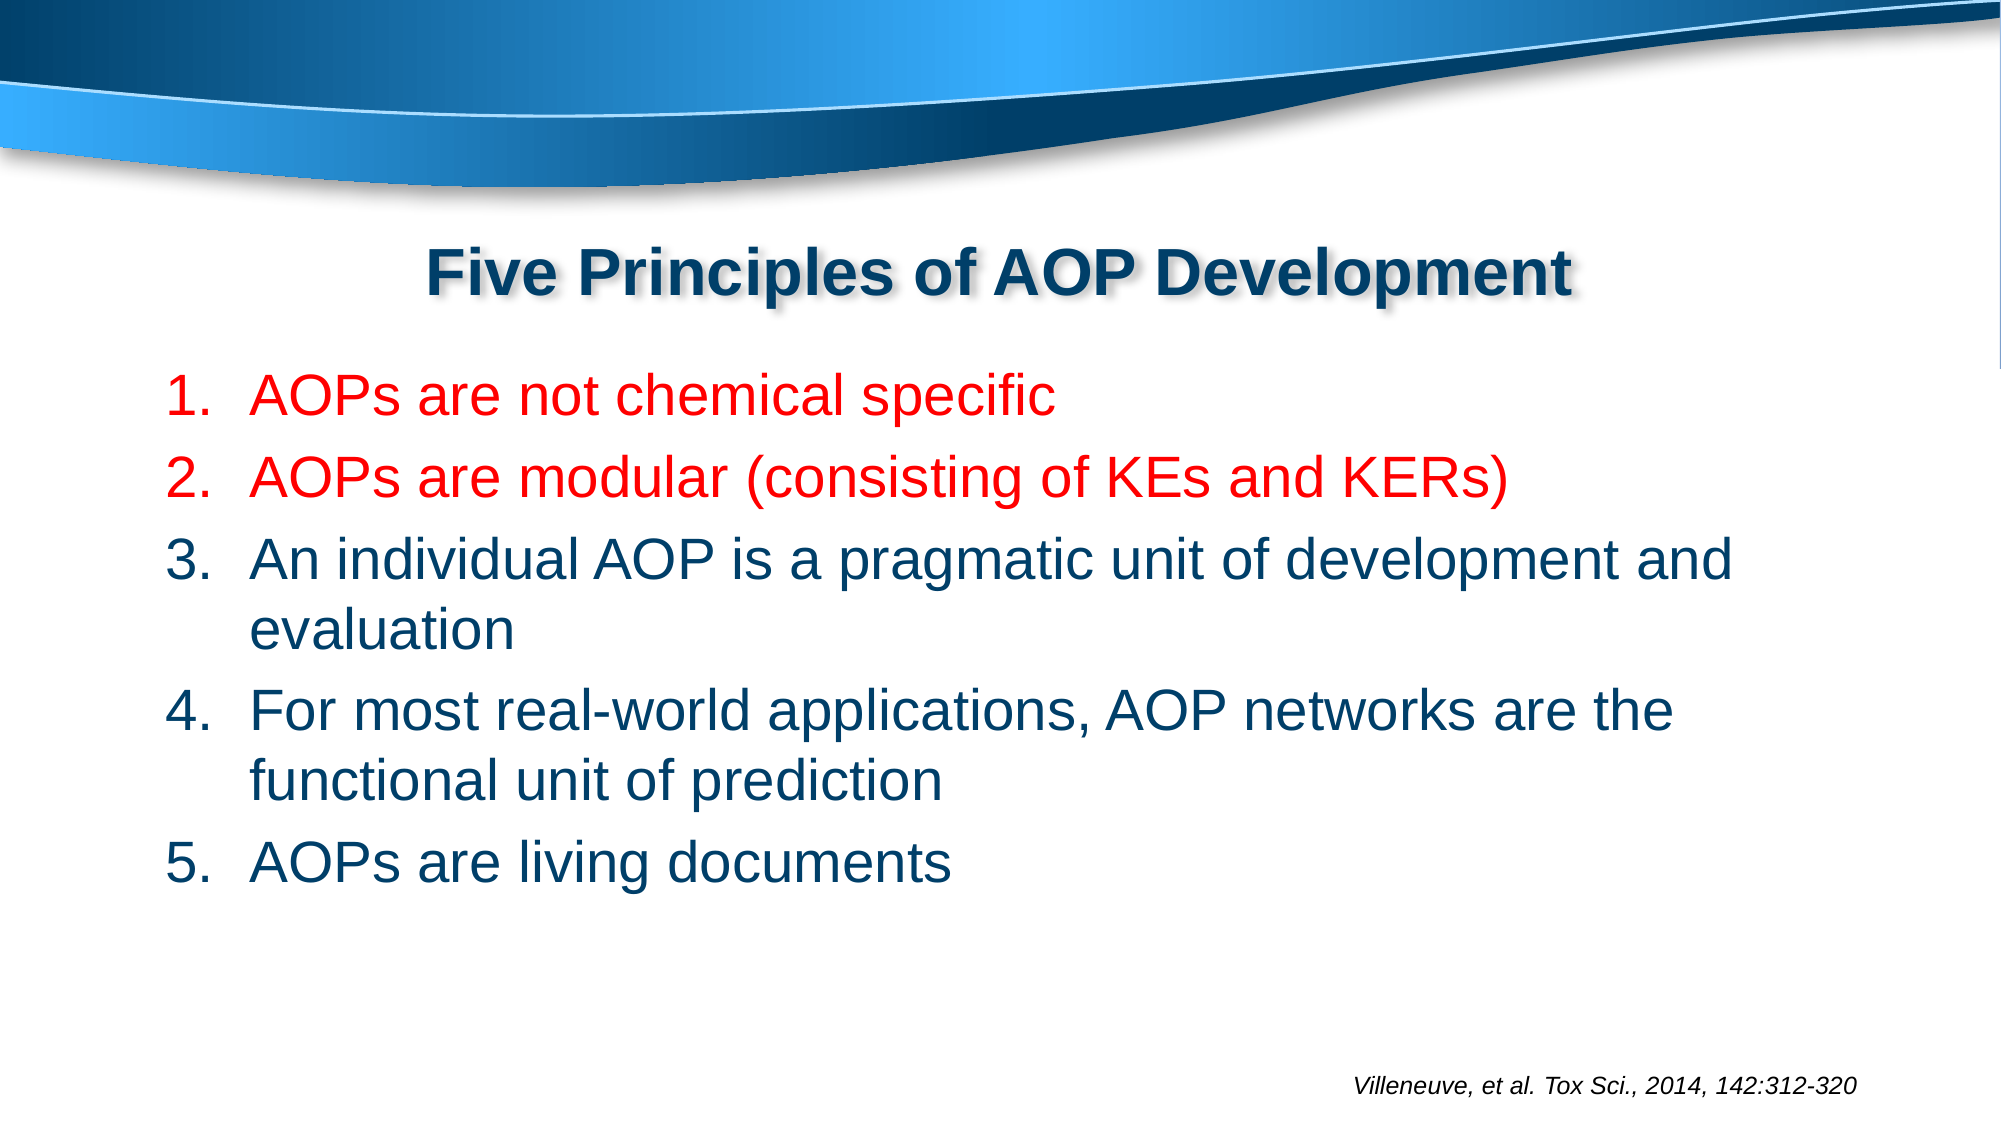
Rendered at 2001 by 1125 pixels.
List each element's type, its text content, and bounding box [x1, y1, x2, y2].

text_box Villeneuve, et al. Tox Sci., 2014, 142:312-320 [1338, 1062, 1873, 1108]
list AOPs are not chemical specific AOPs are modular (consisting of KEs and KERs) An individual AOP is a pragmatic unit of development and evaluation For most real-world applications, AOP networks are the functional unit of prediction AOPs are living documents [149, 349, 1851, 913]
title Five Principles of AOP Development [166, 187, 1834, 349]
